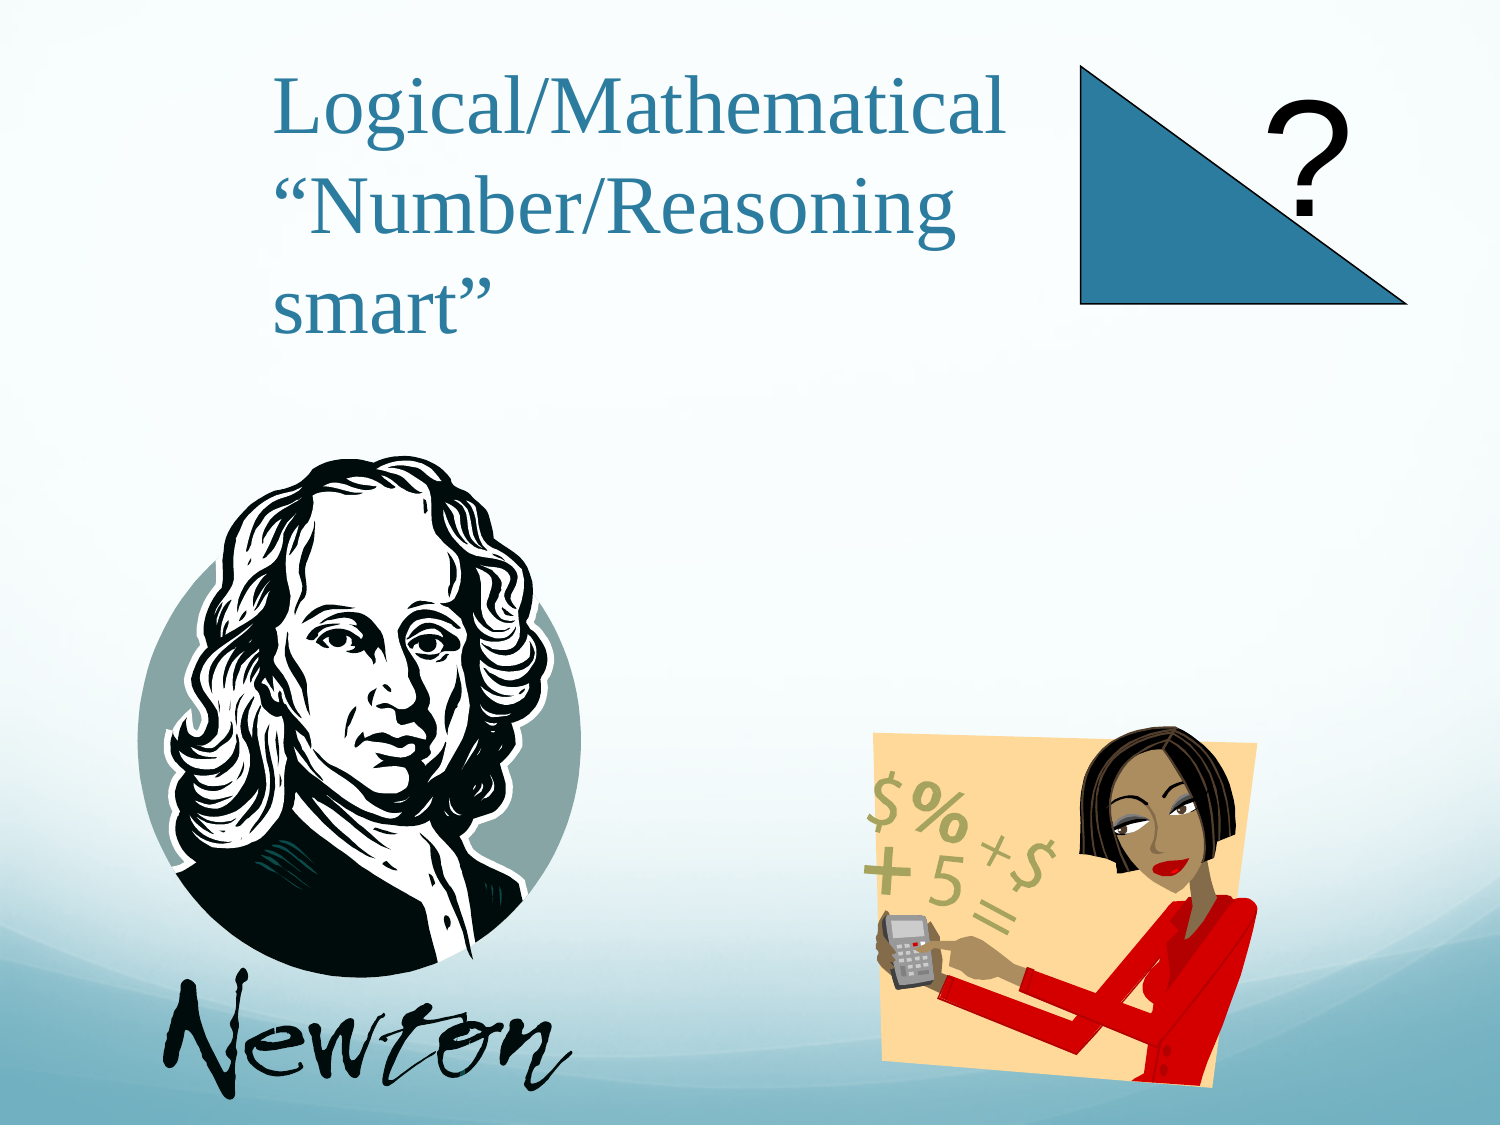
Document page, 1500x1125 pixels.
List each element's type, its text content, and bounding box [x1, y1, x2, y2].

text_box [1080, 66, 1406, 304]
picture [861, 724, 1260, 1090]
text_box Logical/Mathematical “Number/Reasoning smart” [257, 42, 1087, 358]
text_box ? [1246, 42, 1369, 258]
picture [136, 449, 582, 1101]
